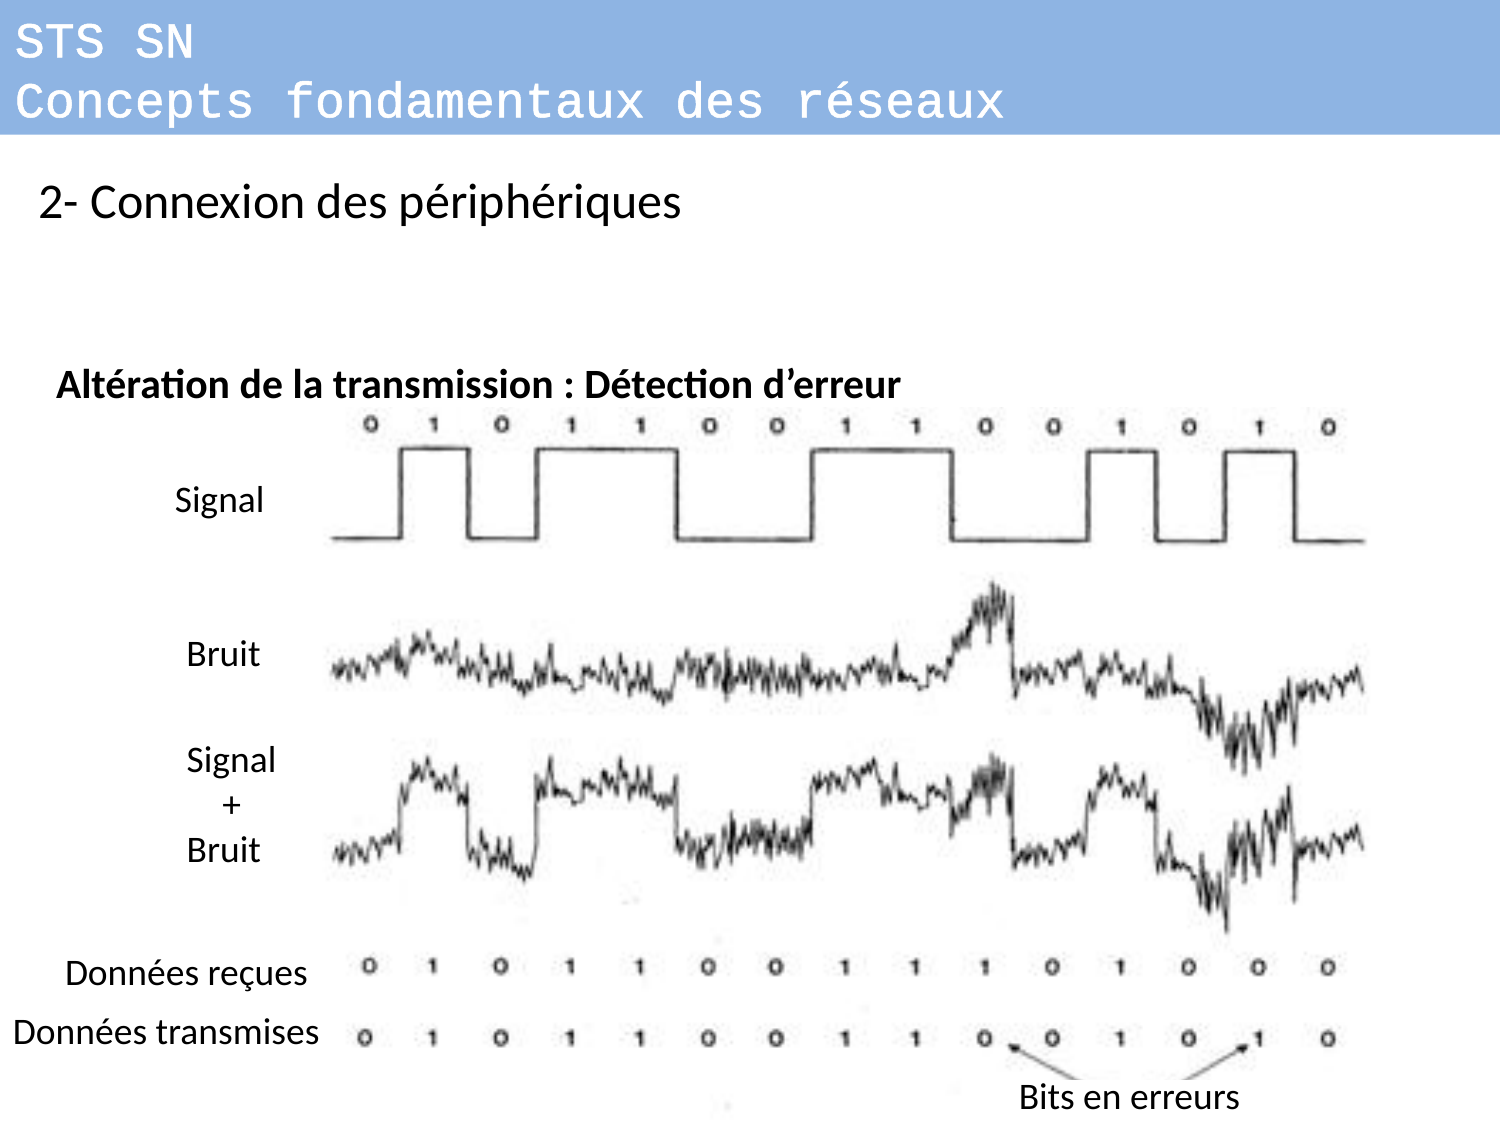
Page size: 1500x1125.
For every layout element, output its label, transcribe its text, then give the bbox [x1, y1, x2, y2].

text_box Données transmises [0, 999, 307, 1060]
text_box Données reçues [50, 940, 307, 999]
text_box Bruit [171, 621, 276, 682]
text_box Altération de la transmission : Détection d’erreur [41, 349, 1447, 415]
picture [312, 406, 1377, 1125]
text_box 2- Connexion des périphériques [23, 160, 709, 236]
text_box Signal + Bruit [171, 727, 292, 878]
text_box Signal [160, 467, 280, 528]
text_box STS SN Concepts fondamentaux des réseaux [0, 0, 1500, 135]
